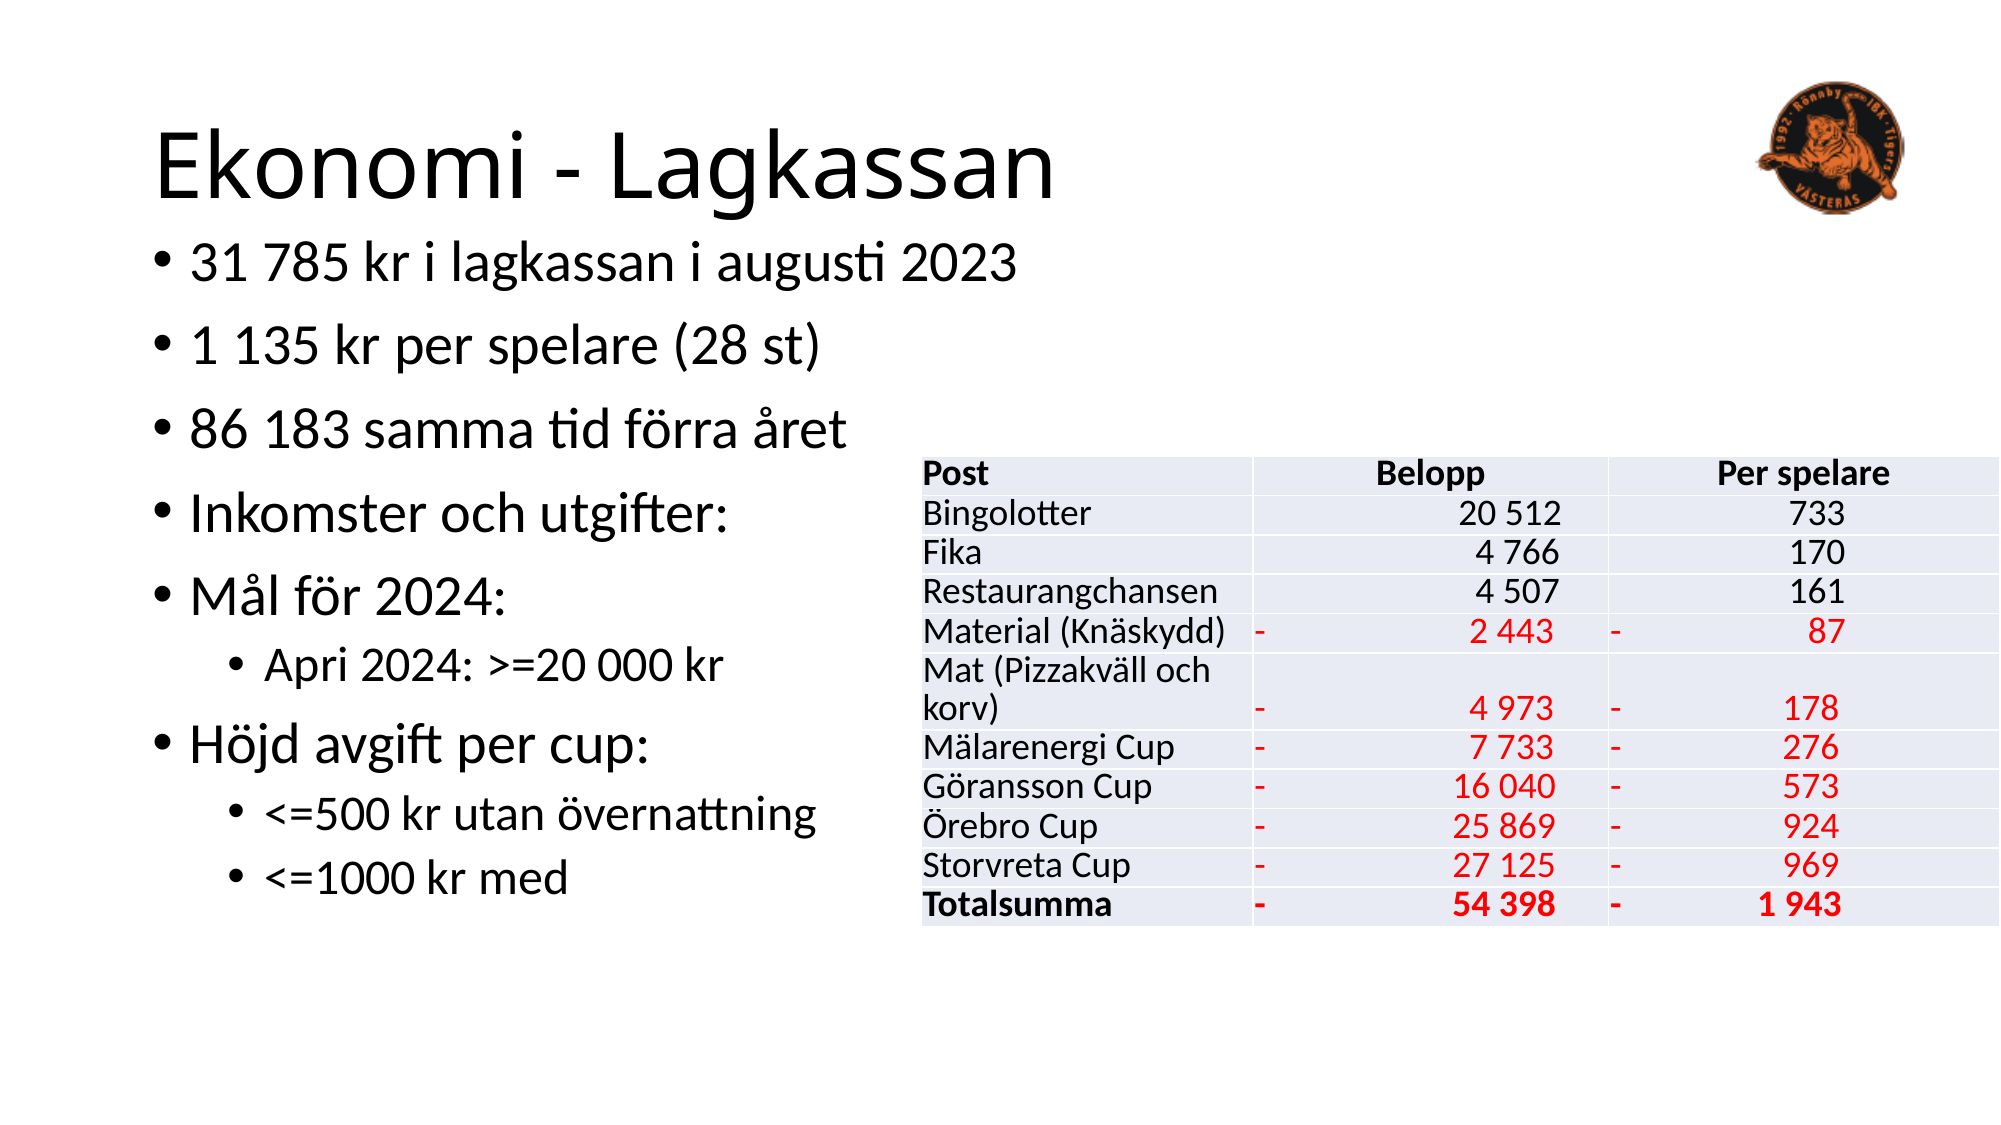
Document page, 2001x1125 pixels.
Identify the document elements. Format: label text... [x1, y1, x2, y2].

table_cell - 573 [1609, 770, 1999, 808]
table_cell - 16 040 [1254, 770, 1608, 808]
table_cell - 1 943 [1609, 888, 1999, 926]
table_cell Totalsumma [922, 888, 1252, 926]
table_cell 4 766 [1254, 536, 1608, 573]
table_cell - 27 125 [1254, 849, 1608, 886]
table_cell Material (Knäskydd) [922, 614, 1252, 652]
table_cell - 924 [1609, 809, 1999, 847]
table_header Per spelare [1609, 457, 1999, 495]
table_cell Mat (Pizzakväll och korv) [922, 654, 1252, 729]
table_cell Göransson Cup [922, 770, 1252, 808]
table_cell Bingolotter [922, 496, 1252, 534]
table_cell 4 507 [1254, 575, 1608, 613]
table_cell 20 512 [1254, 496, 1608, 534]
table_cell - 54 398 [1254, 888, 1608, 926]
table_cell - 87 [1609, 614, 1999, 652]
table_cell Fika [922, 536, 1252, 573]
table_cell - 4 973 [1254, 654, 1608, 729]
table_cell Restaurangchansen [922, 575, 1252, 613]
table_cell Storvreta Cup [922, 849, 1252, 886]
table_header Post [922, 457, 1252, 495]
table_cell Örebro Cup [922, 809, 1252, 847]
list 31 785 kr i lagkassan i augusti 2023 1 135 kr per spelare (28 st) 86 183 samma tid förra året Inkomster och utgifter: Mål för 2024: Apri 2024: >=20 000 kr Höjd avgift per cup: <=500 kr utan övernattning <=1000 kr med [137, 223, 1863, 1014]
title Ekonomi - Lagkassan [137, 59, 1744, 223]
table_cell - 276 [1609, 731, 1999, 768]
table_cell - 969 [1609, 849, 1999, 886]
table_header Belopp [1254, 457, 1608, 495]
table_cell 170 [1609, 536, 1999, 573]
table_cell - 2 443 [1254, 614, 1608, 652]
table_cell 733 [1609, 496, 1999, 534]
table_cell - 7 733 [1254, 731, 1608, 768]
picture [1744, 74, 1922, 232]
table_cell Mälarenergi Cup [922, 731, 1252, 768]
table_cell - 25 869 [1254, 809, 1608, 847]
table_cell - 178 [1609, 654, 1999, 729]
table_cell 161 [1609, 575, 1999, 613]
